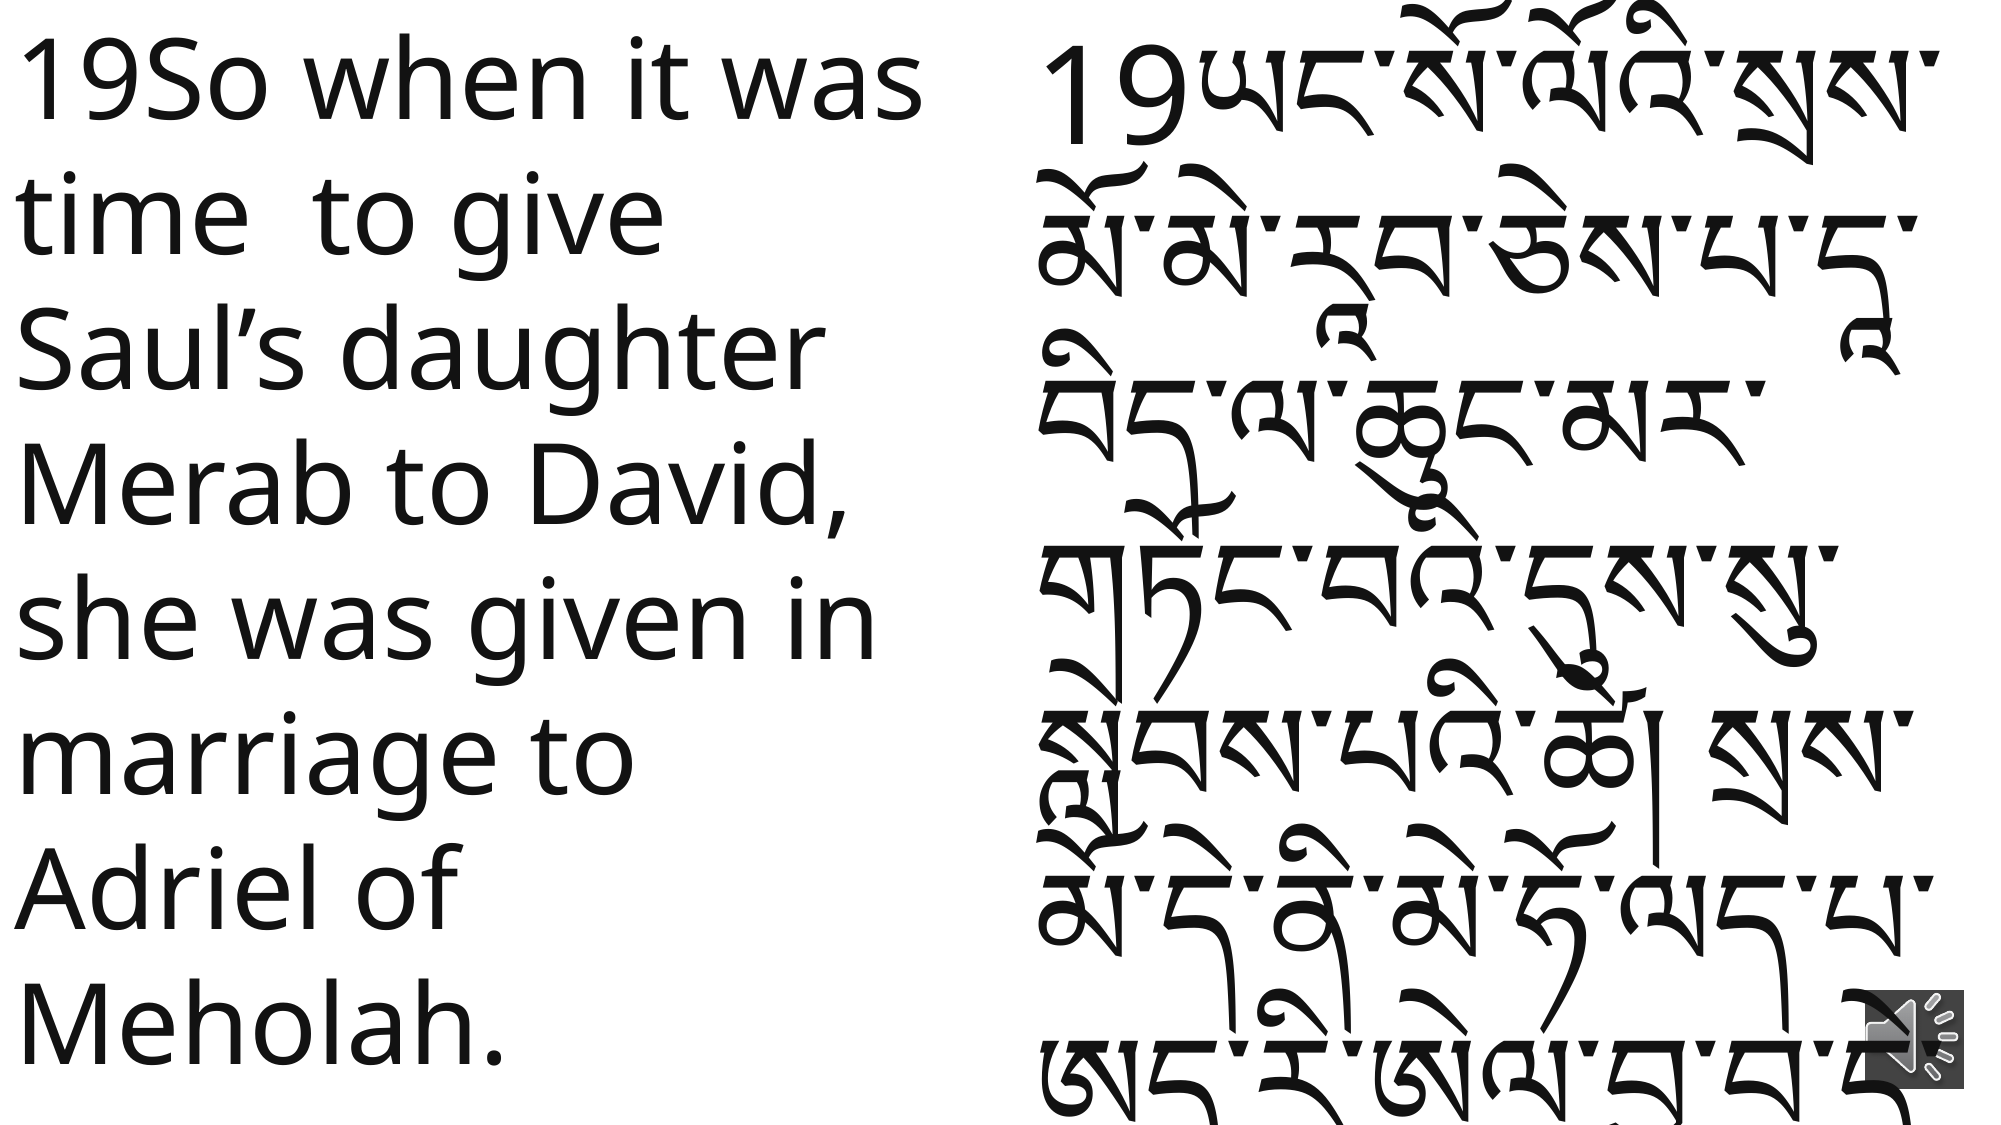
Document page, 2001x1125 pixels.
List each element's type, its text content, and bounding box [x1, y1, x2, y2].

text_box 19ཡང་སོ་ལོའི་སྲས་མོ་མེ་རཱབ་ཅེས་པ་དཱ་བིད་ལ་ཆུང་མར་གཏོང་བའི་དུས་སུ་སླེབས་པའི་ཚེ། སྲས་མོ་དེ་ནི་མེ་ཧོ་ལད་པ་ཨད་རི་ཨེལ་བྱ་བ་དེ་ལ་ཆུང་མར་བཏང་ངོ་། ། [1019, 0, 2000, 1125]
picture [1864, 989, 1965, 1090]
text_box 19So when it was time to give Saul’s daughter Merab to David, she was given in marriage to Adriel of Meholah. [0, 0, 981, 1125]
